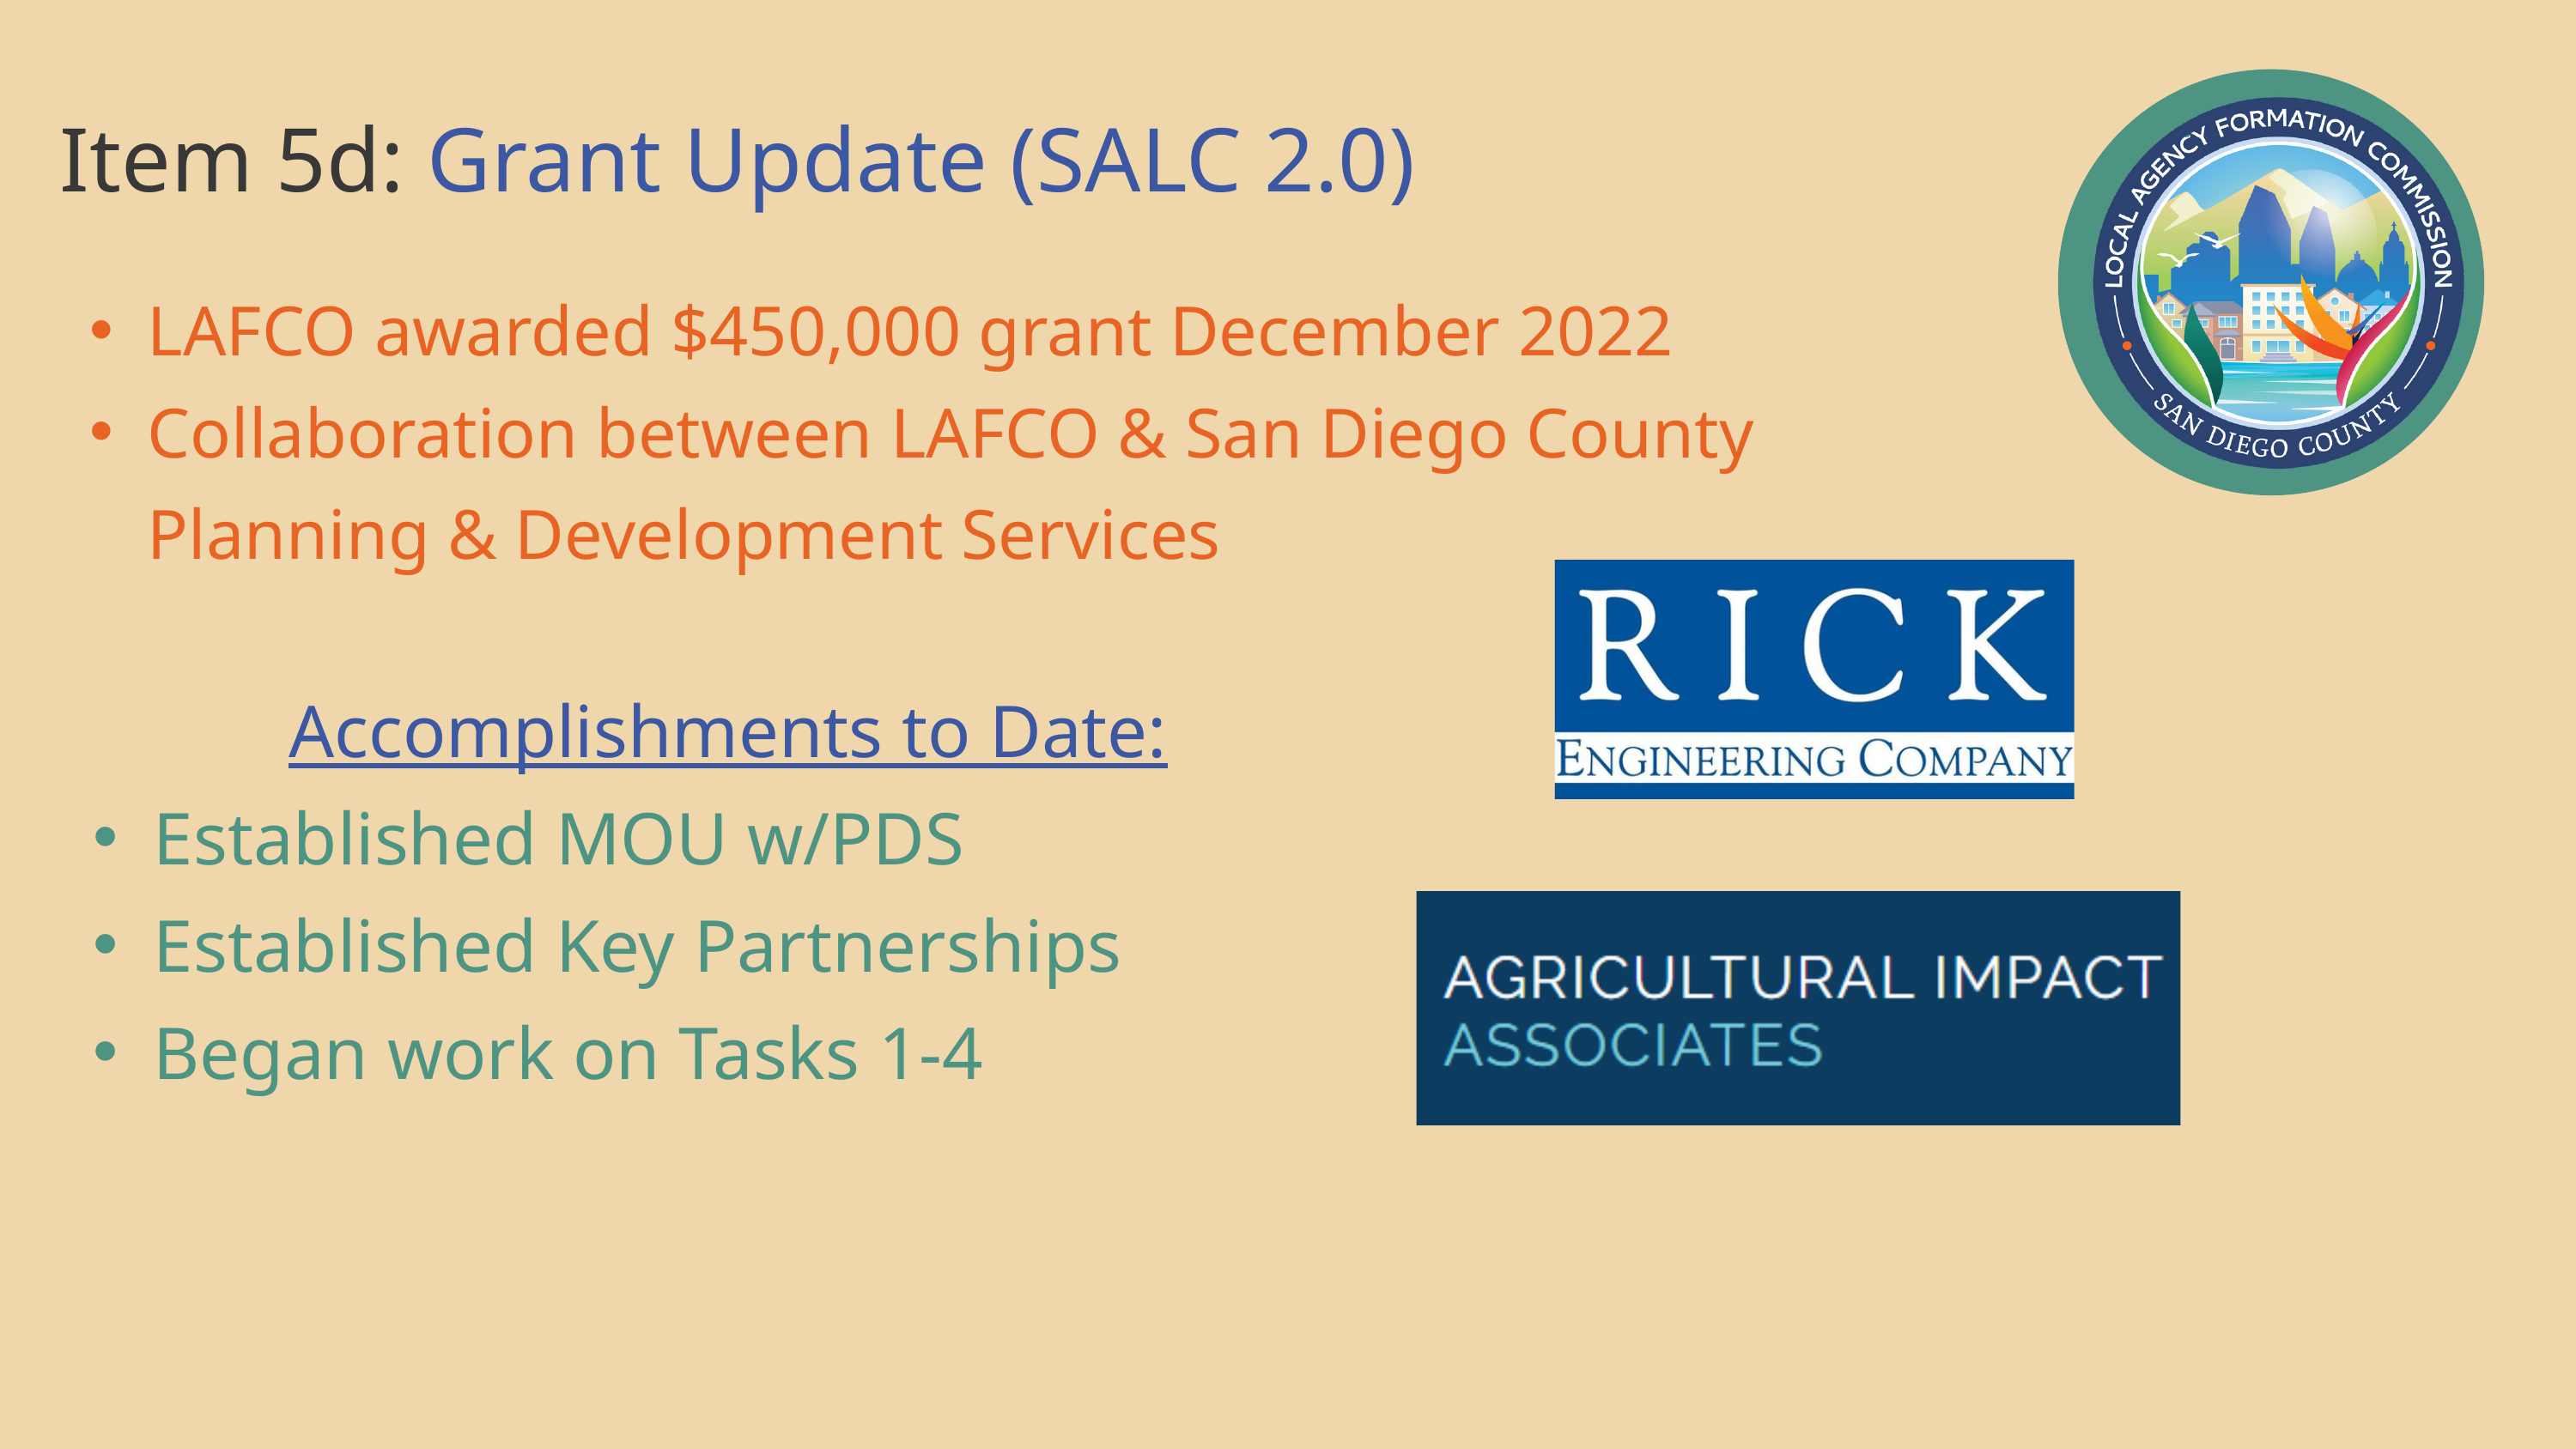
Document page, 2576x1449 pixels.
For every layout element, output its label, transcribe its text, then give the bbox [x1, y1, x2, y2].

text_box LAFCO awarded $450,000 grant December 2022 Collaboration between LAFCO & San Diego County Planning & Development Services [32, 267, 1941, 573]
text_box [59, 0, 1970, 206]
text_box [1425, 891, 2181, 1125]
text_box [2050, 62, 2492, 503]
text_box Accomplishments to Date: Established MOU w/PDS Established Key Partnerships Began work on Tasks 1-4 [32, 664, 1425, 1201]
text_box [1554, 560, 2075, 799]
